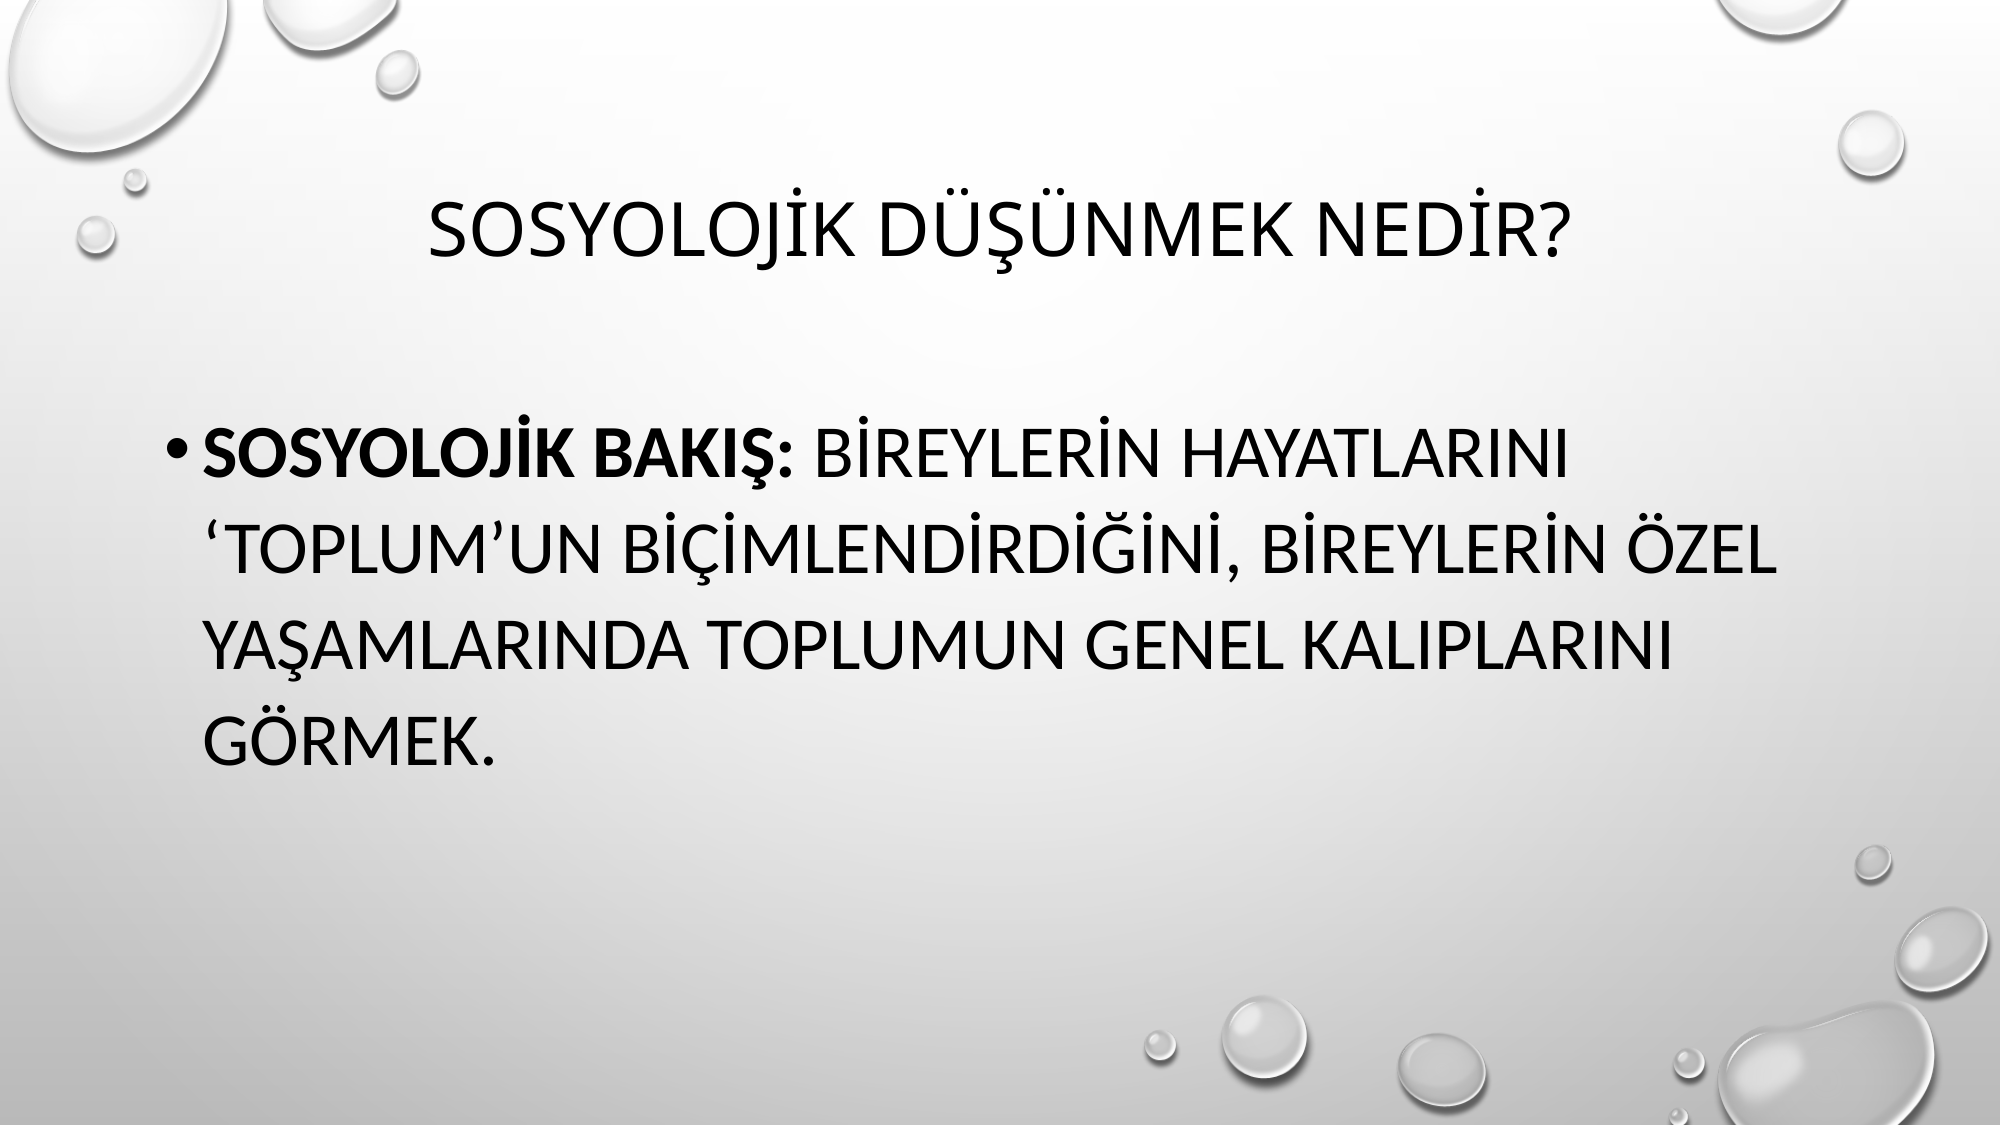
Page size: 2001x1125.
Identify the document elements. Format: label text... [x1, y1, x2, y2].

picture [0, 0, 2000, 1125]
list Sosyolojik bakış: Bireylerin hayatlarını ‘toplum’un biçimlendirdiğini, bireylerin özel yaşamlarında toplumun genel kalıplarını görmek. [149, 388, 1850, 950]
title Sosyolojik düşünmek Nedir? [149, 101, 1851, 364]
